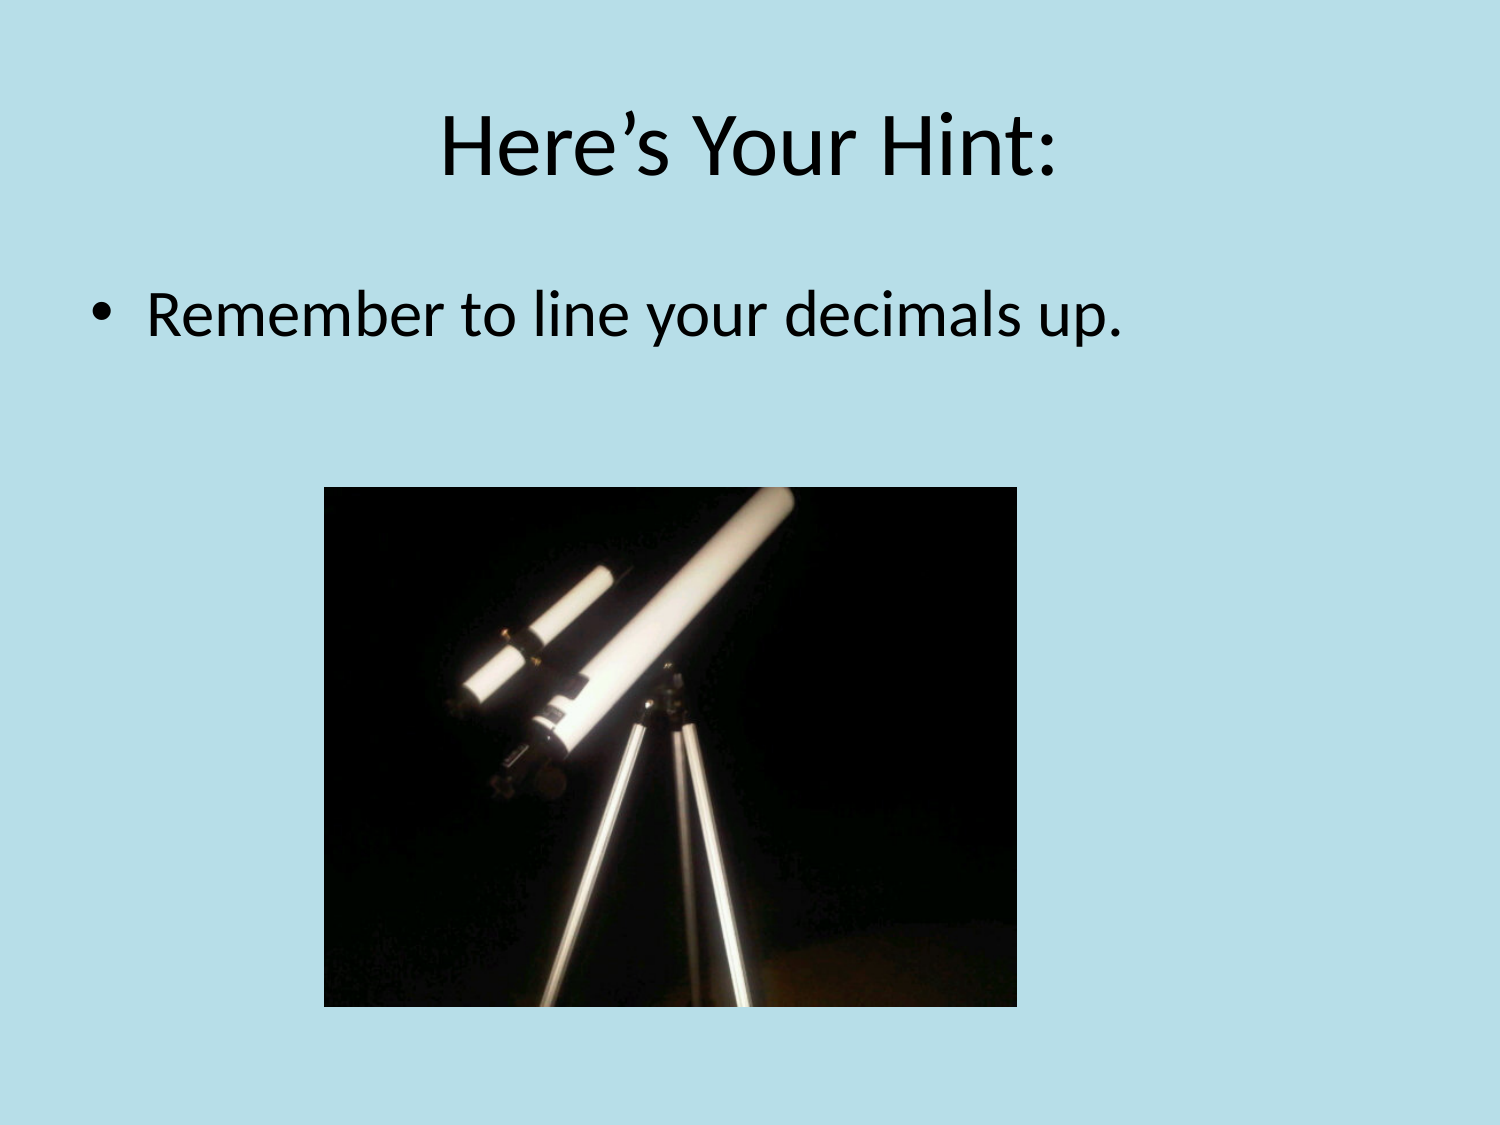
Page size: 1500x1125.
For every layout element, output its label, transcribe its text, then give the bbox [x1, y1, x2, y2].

picture [324, 487, 1017, 1007]
list Remember to line your decimals up. [75, 262, 1425, 1005]
title Here’s Your Hint: [75, 45, 1425, 233]
